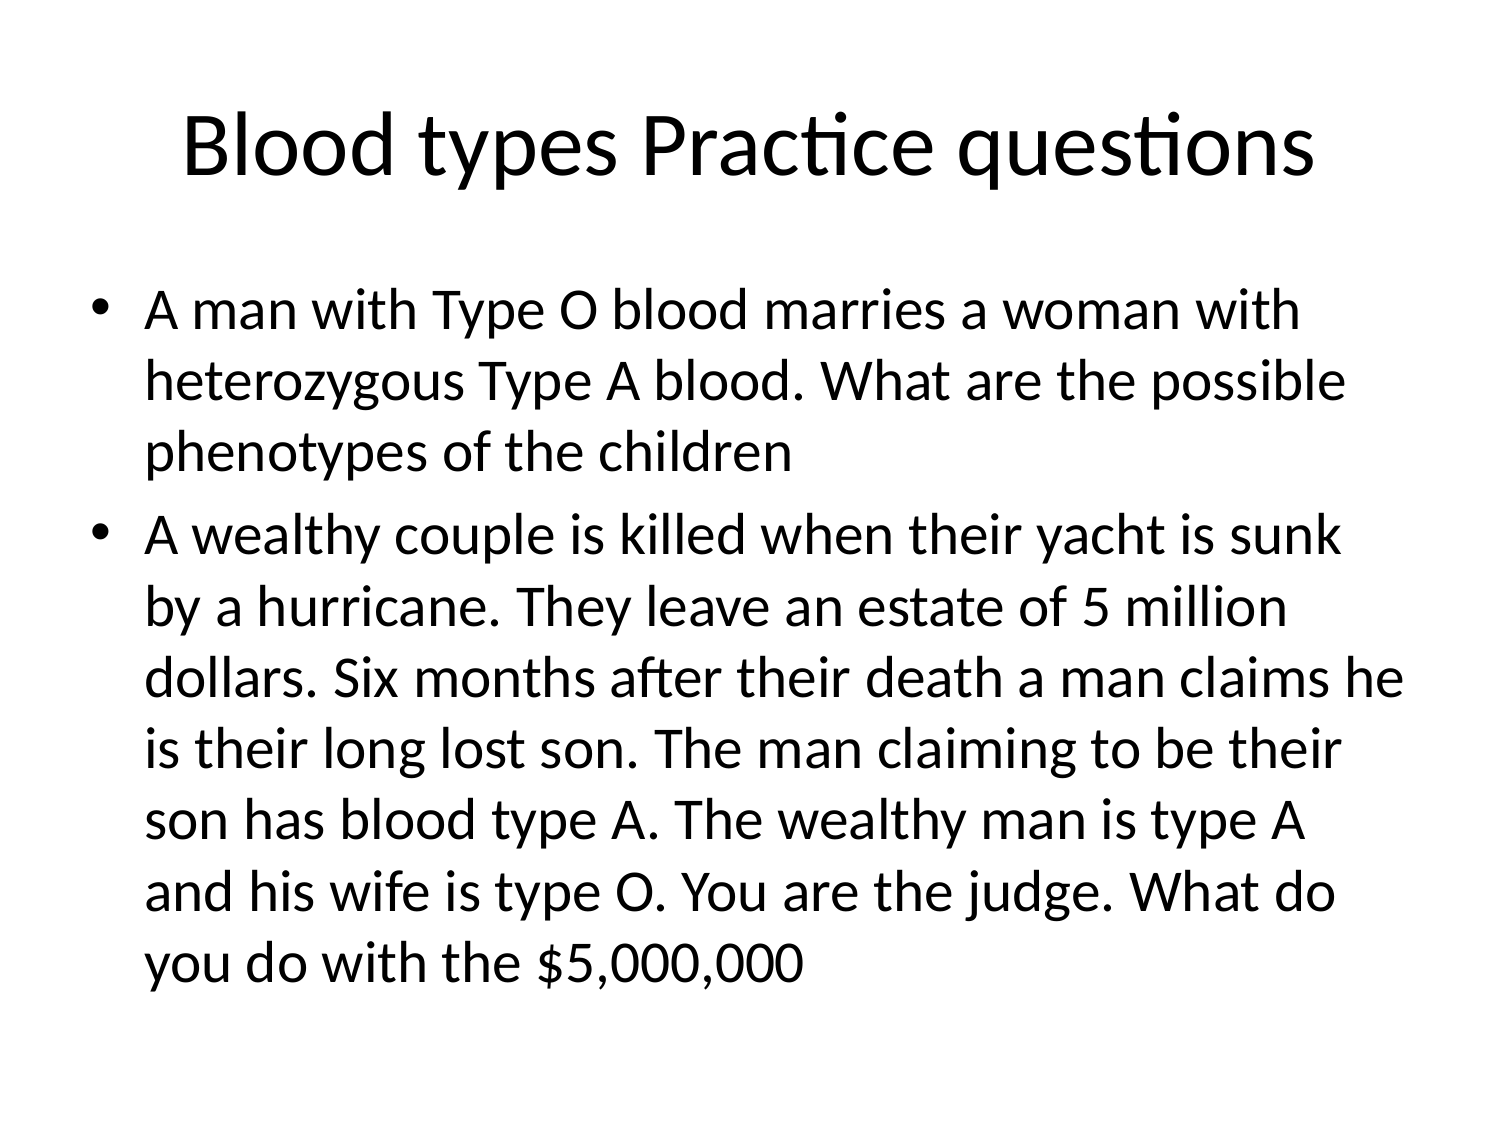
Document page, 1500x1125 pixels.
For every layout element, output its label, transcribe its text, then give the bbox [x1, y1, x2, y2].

list A man with Type O blood marries a woman with heterozygous Type A blood. What are the possible phenotypes of the children A wealthy couple is killed when their yacht is sunk by a hurricane. They leave an estate of 5 million dollars. Six months after their death a man claims he is their long lost son. The man claiming to be their son has blood type A. The wealthy man is type A and his wife is type O. You are the judge. What do you do with the $5,000,000 [75, 262, 1425, 1005]
title Blood types Practice questions [75, 45, 1425, 233]
